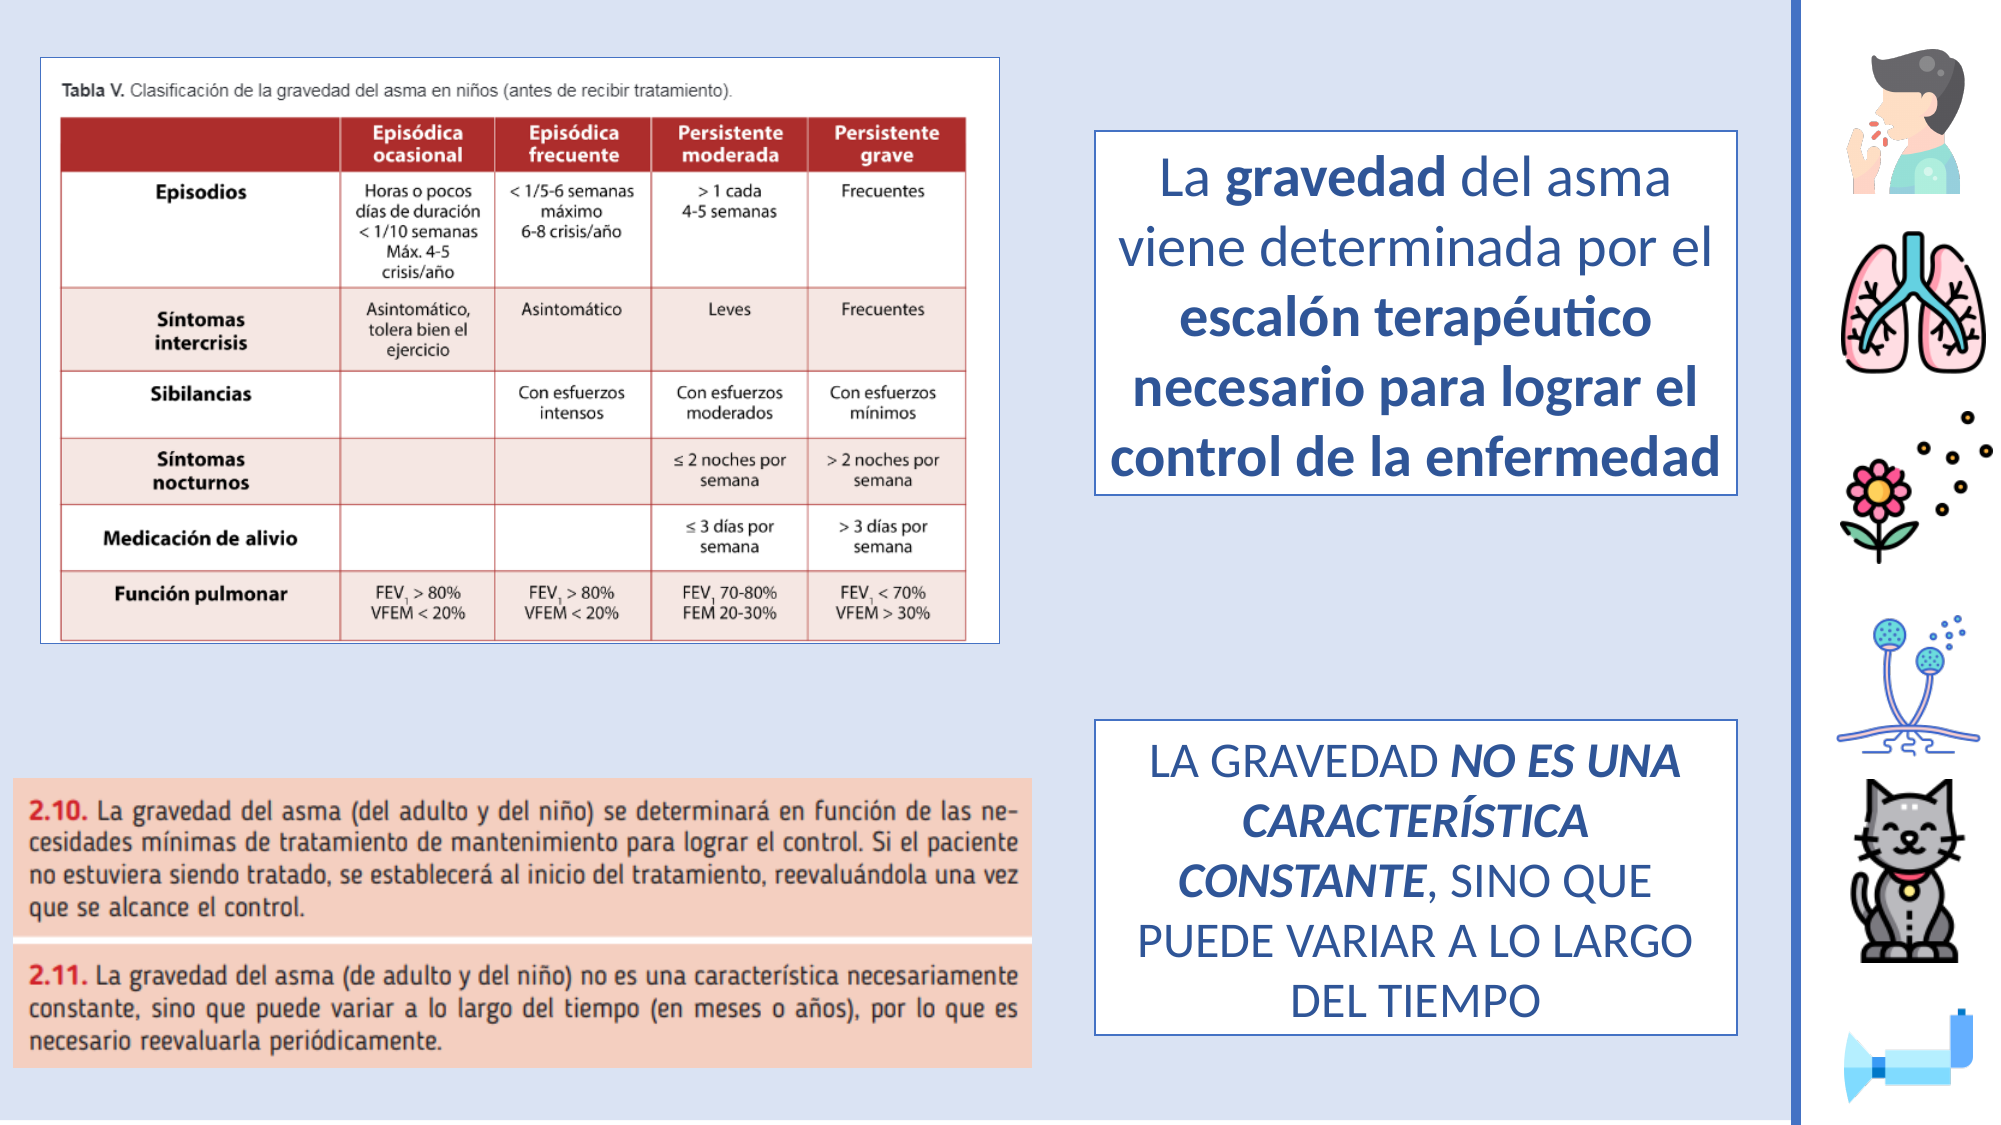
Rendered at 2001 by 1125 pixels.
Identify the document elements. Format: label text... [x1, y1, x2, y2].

picture [1836, 613, 1981, 758]
picture [13, 778, 1033, 1068]
picture [1844, 991, 1973, 1121]
picture [1841, 230, 1986, 375]
picture [1840, 411, 1993, 564]
picture [39, 57, 1000, 644]
text_box La gravedad del asma viene determinada por el escalón terapéutico necesario para lograr el control de la enfermedad [1094, 130, 1738, 496]
picture [1816, 779, 2000, 963]
text_box LA GRAVEDAD NO ES UNA CARACTERÍSTICA CONSTANTE, SINO QUE PUEDE VARIAR A LO LARGO DEL TIEMPO [1094, 719, 1738, 1036]
picture [1833, 49, 1978, 194]
